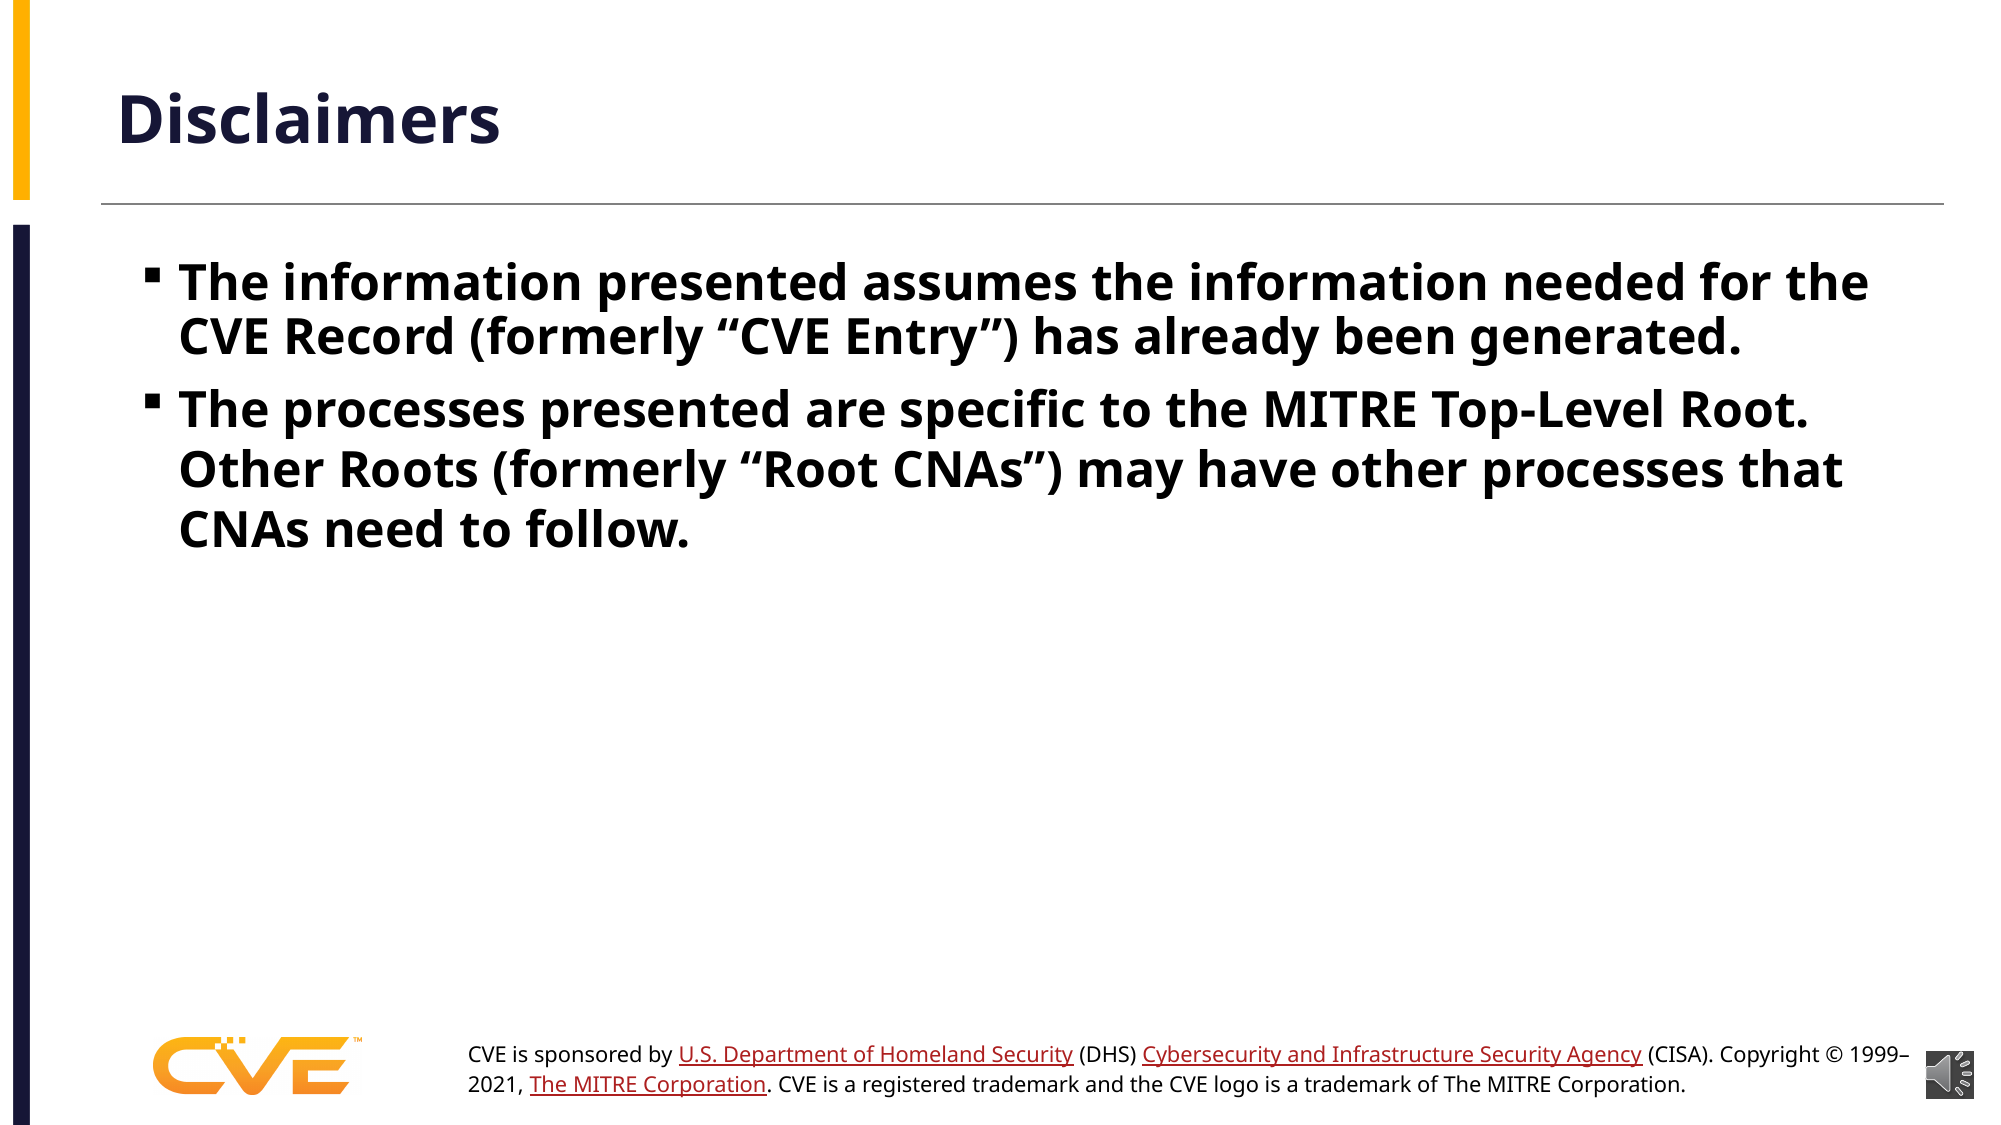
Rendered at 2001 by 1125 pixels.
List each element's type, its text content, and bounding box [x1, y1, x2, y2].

picture [1924, 1049, 1976, 1100]
picture [153, 1037, 362, 1095]
title Disclaimers [101, 60, 1945, 184]
text_box The information presented assumes the information needed for the CVE Record (formerly “CVE Entry”) has already been generated. The processes presented are specific to the MITRE Top-Level Root. Other Roots (formerly “Root CNAs”) may have other processes that CNAs need to follow. [126, 249, 1943, 1037]
